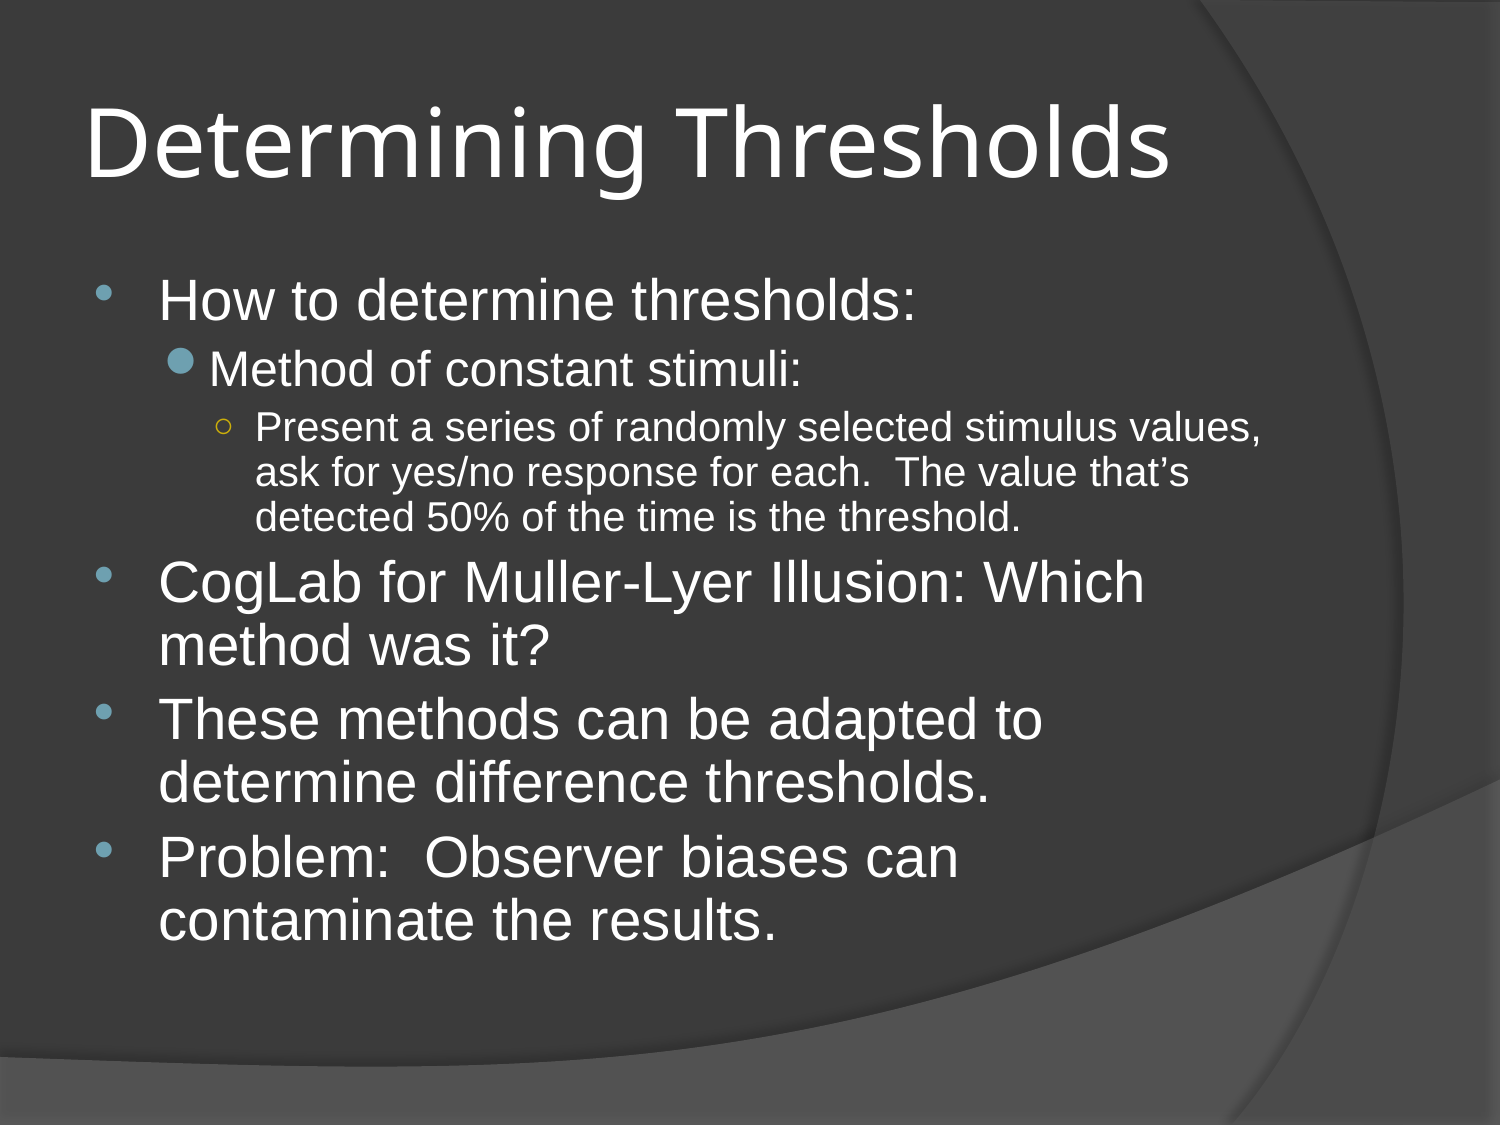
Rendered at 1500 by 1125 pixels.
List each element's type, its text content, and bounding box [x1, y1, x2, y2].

title Determining Thresholds [75, 45, 1300, 233]
list How to determine thresholds: Method of constant stimuli: Present a series of randomly selected stimulus values, ask for yes/no response for each. The value that’s detected 50% of the time is the threshold. CogLab for Muller-Lyer Illusion: Which method was it? These methods can be adapted to determine difference thresholds. Problem: Observer biases can contaminate the results. [75, 262, 1300, 1005]
